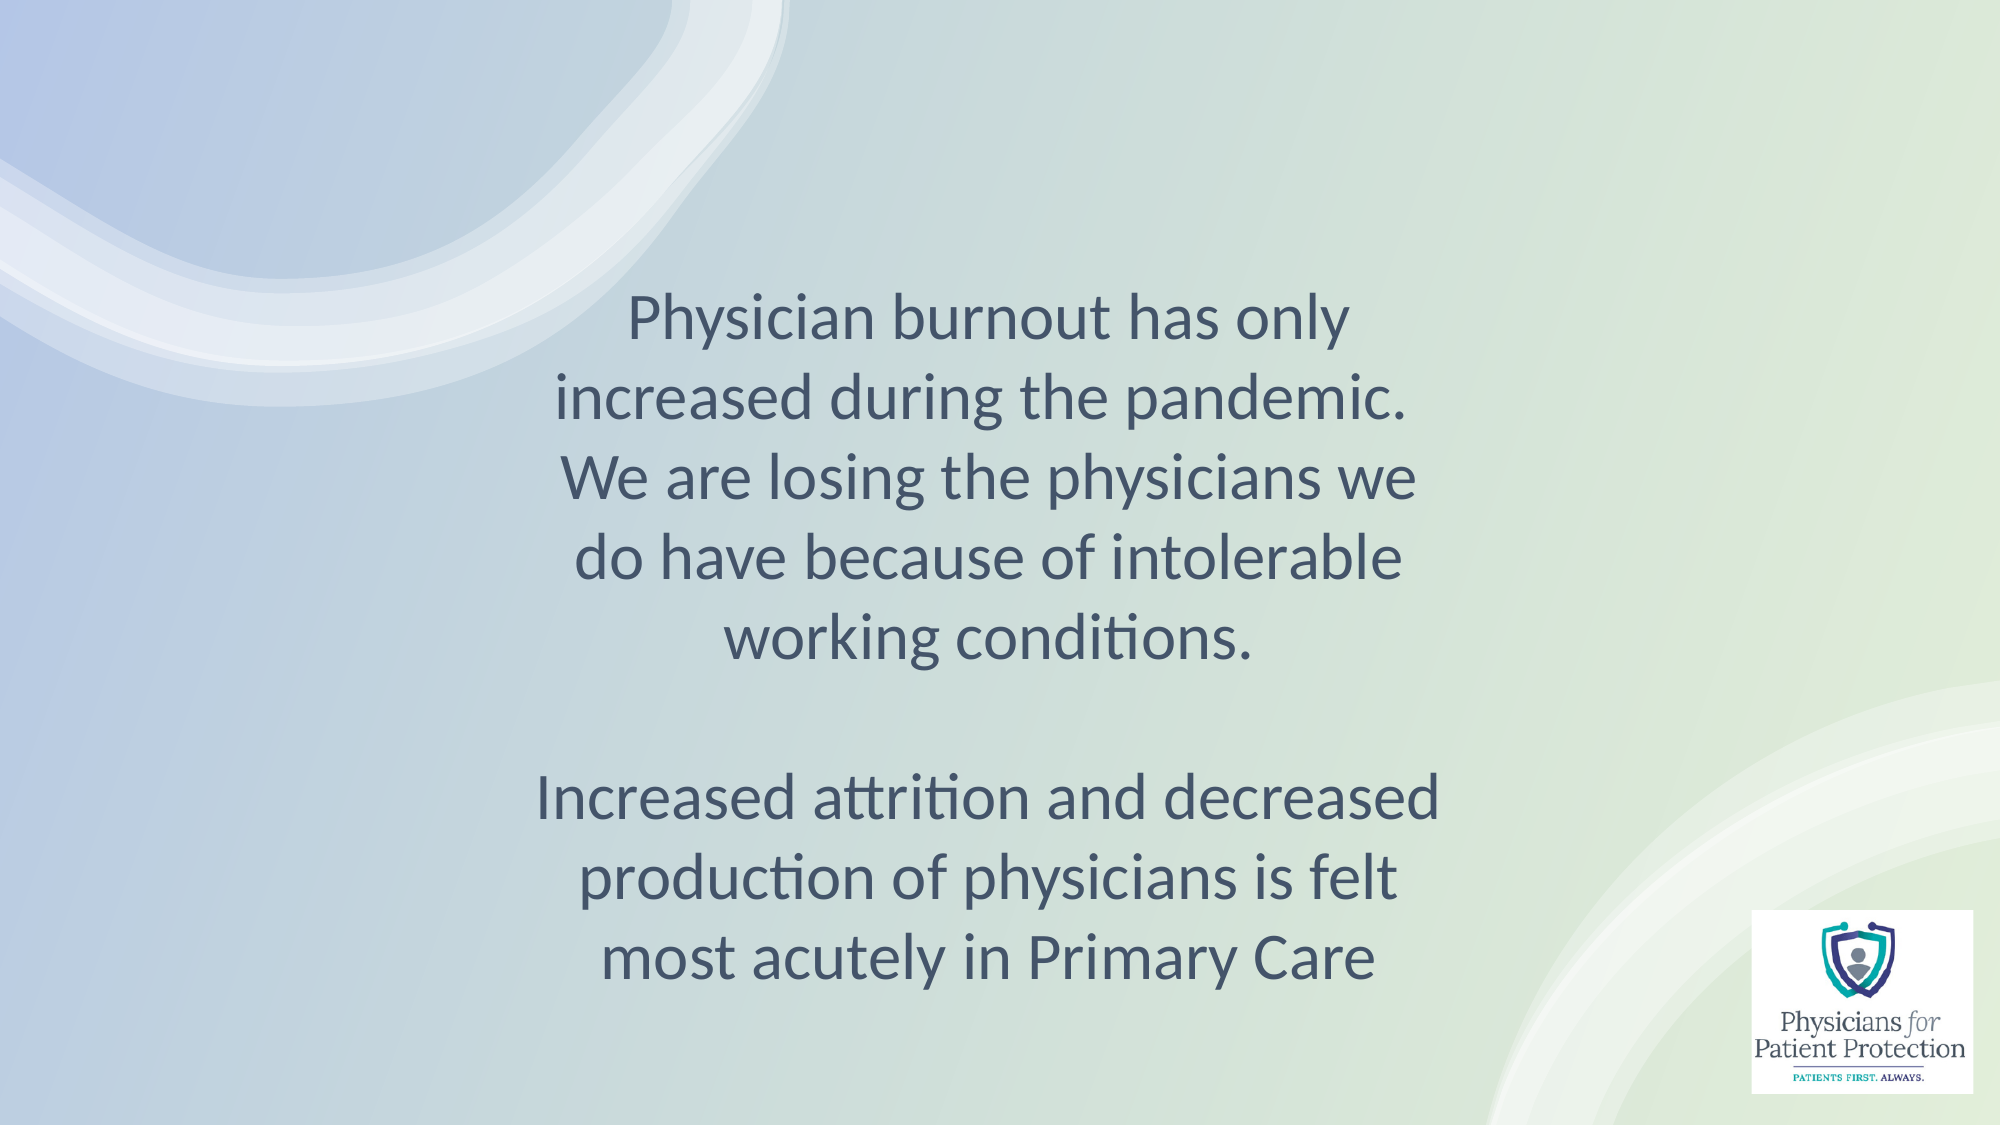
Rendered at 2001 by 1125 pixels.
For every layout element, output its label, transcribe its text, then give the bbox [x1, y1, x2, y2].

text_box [1485, 679, 2000, 1125]
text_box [0, 0, 791, 407]
title Physician burnout has only increased during the pandemic. We are losing the physicians we do have because of intolerable working conditions. Increased attrition and decreased production of physicians is felt most acutely in Primary Care [517, 265, 1462, 1016]
text_box [0, 0, 2000, 1125]
picture [1751, 910, 1974, 1095]
